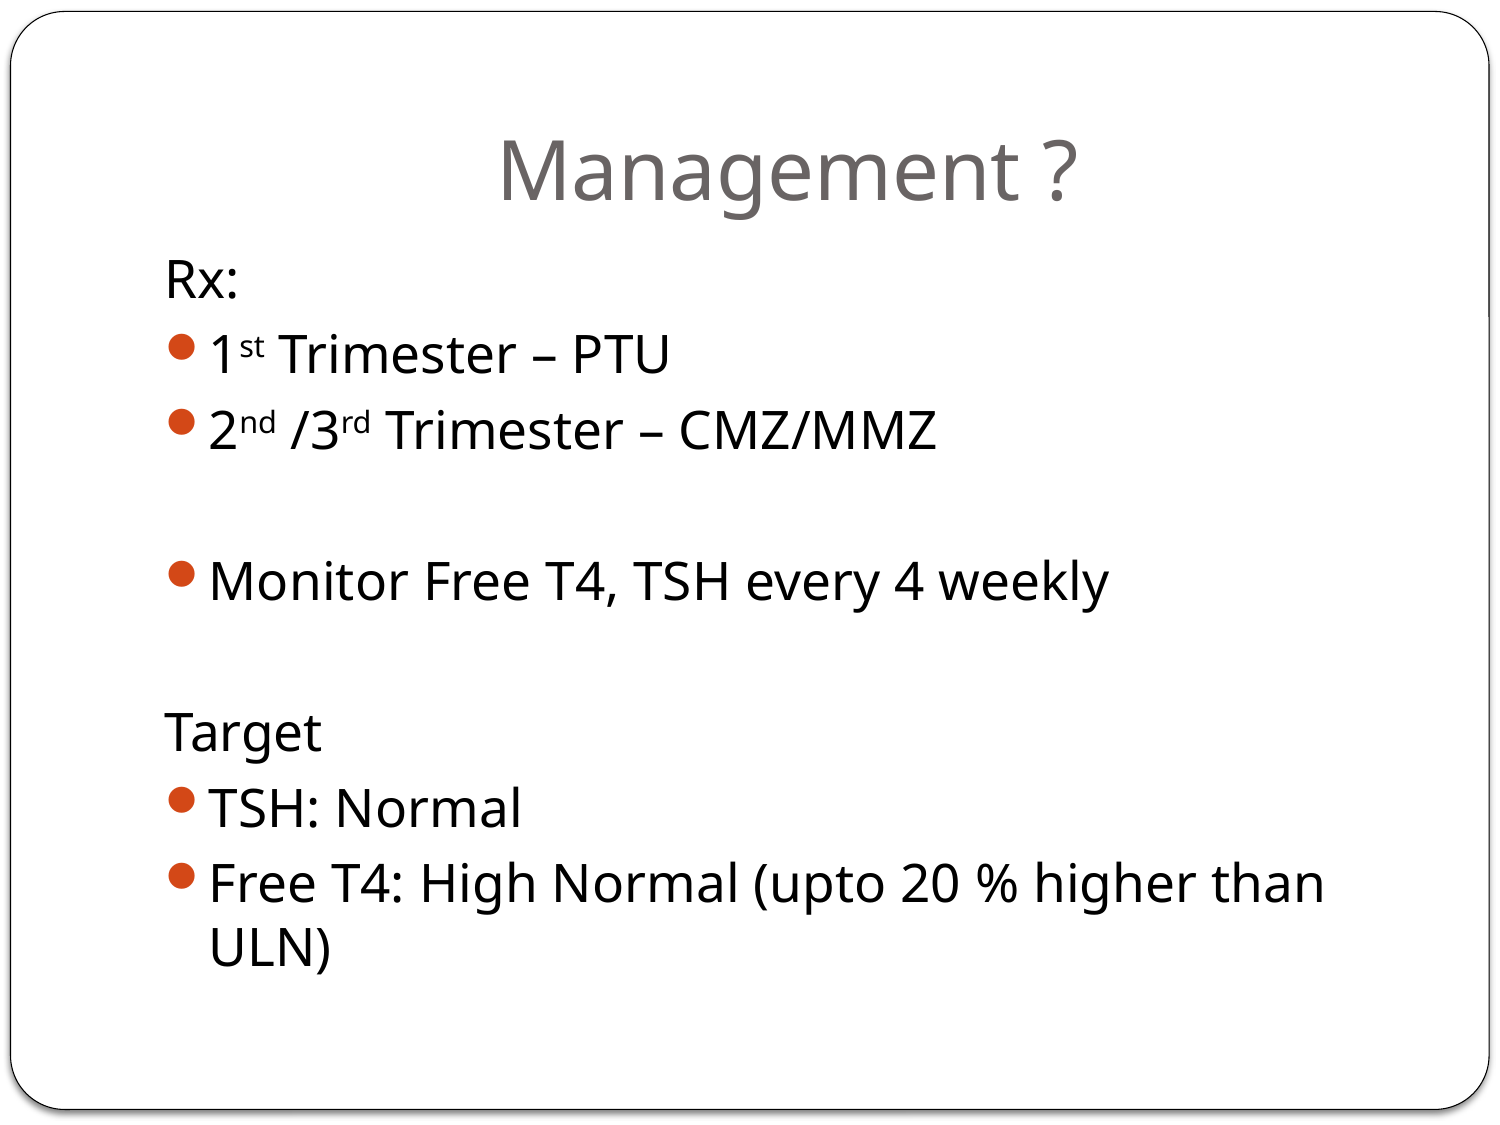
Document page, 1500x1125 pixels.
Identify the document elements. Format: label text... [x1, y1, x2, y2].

title Management ? [150, 45, 1425, 233]
list Rx: 1st Trimester – PTU 2nd /3rd Trimester – CMZ/MMZ Monitor Free T4, TSH every 4 weekly Target TSH: Normal Free T4: High Normal (upto 20 % higher than ULN) [150, 237, 1425, 988]
